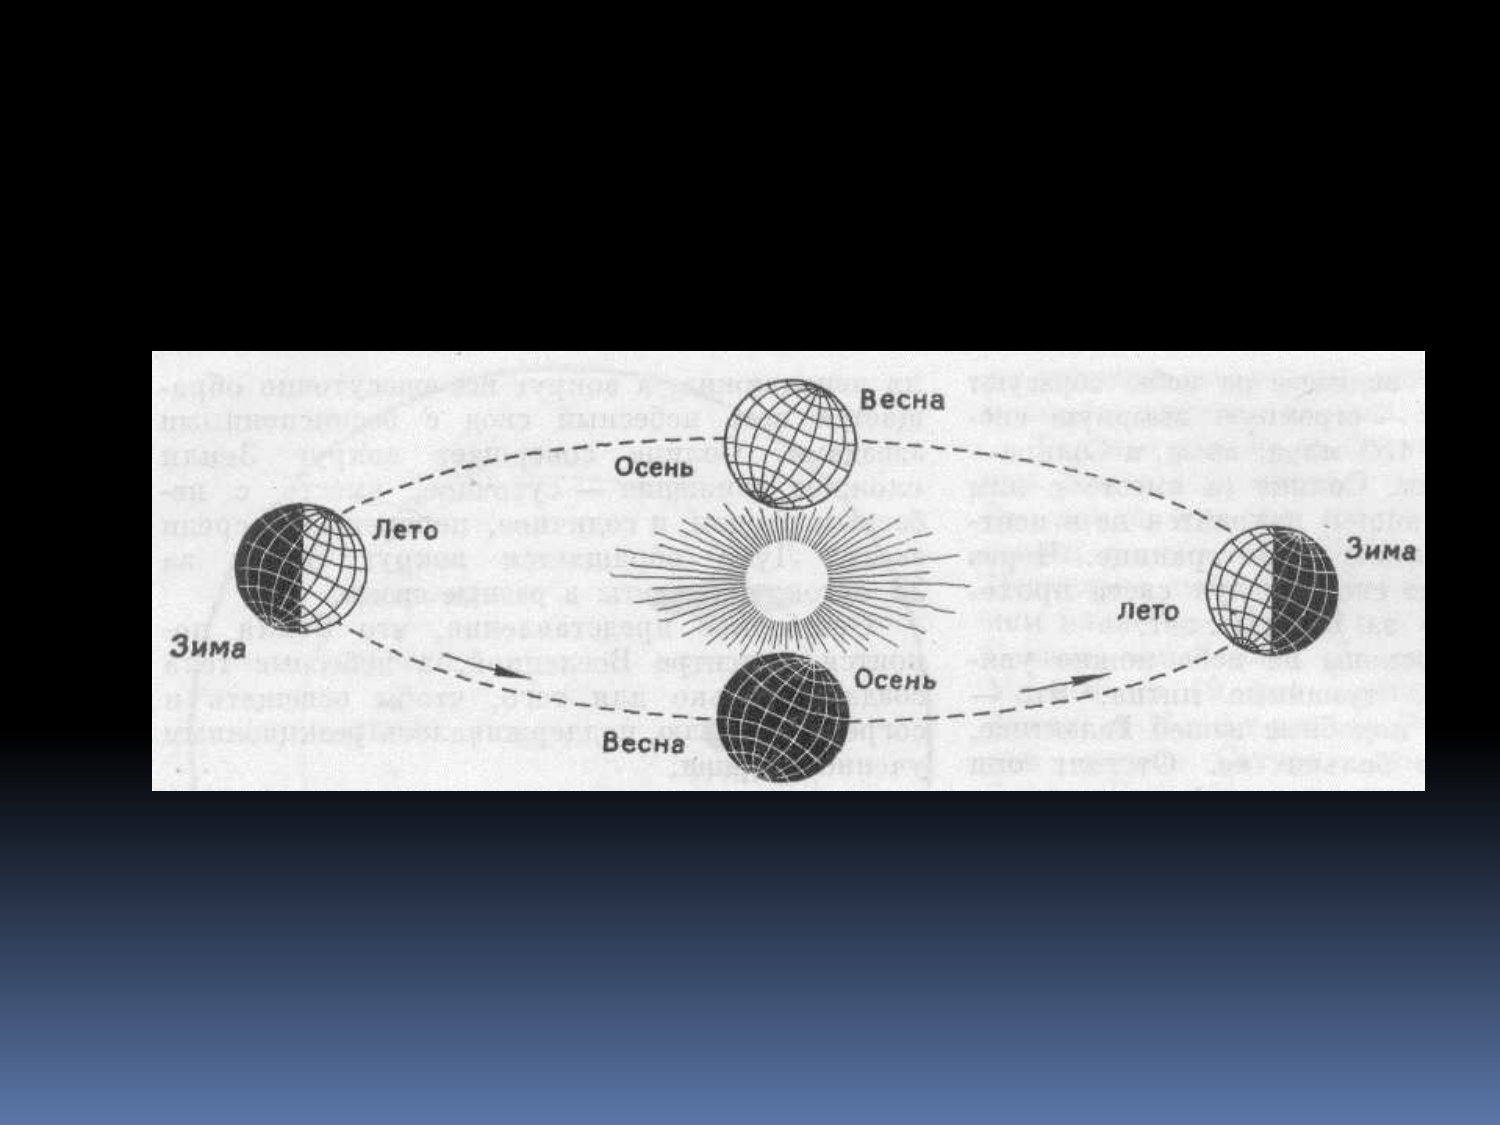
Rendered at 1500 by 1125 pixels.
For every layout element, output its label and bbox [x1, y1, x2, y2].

picture [151, 351, 1425, 792]
